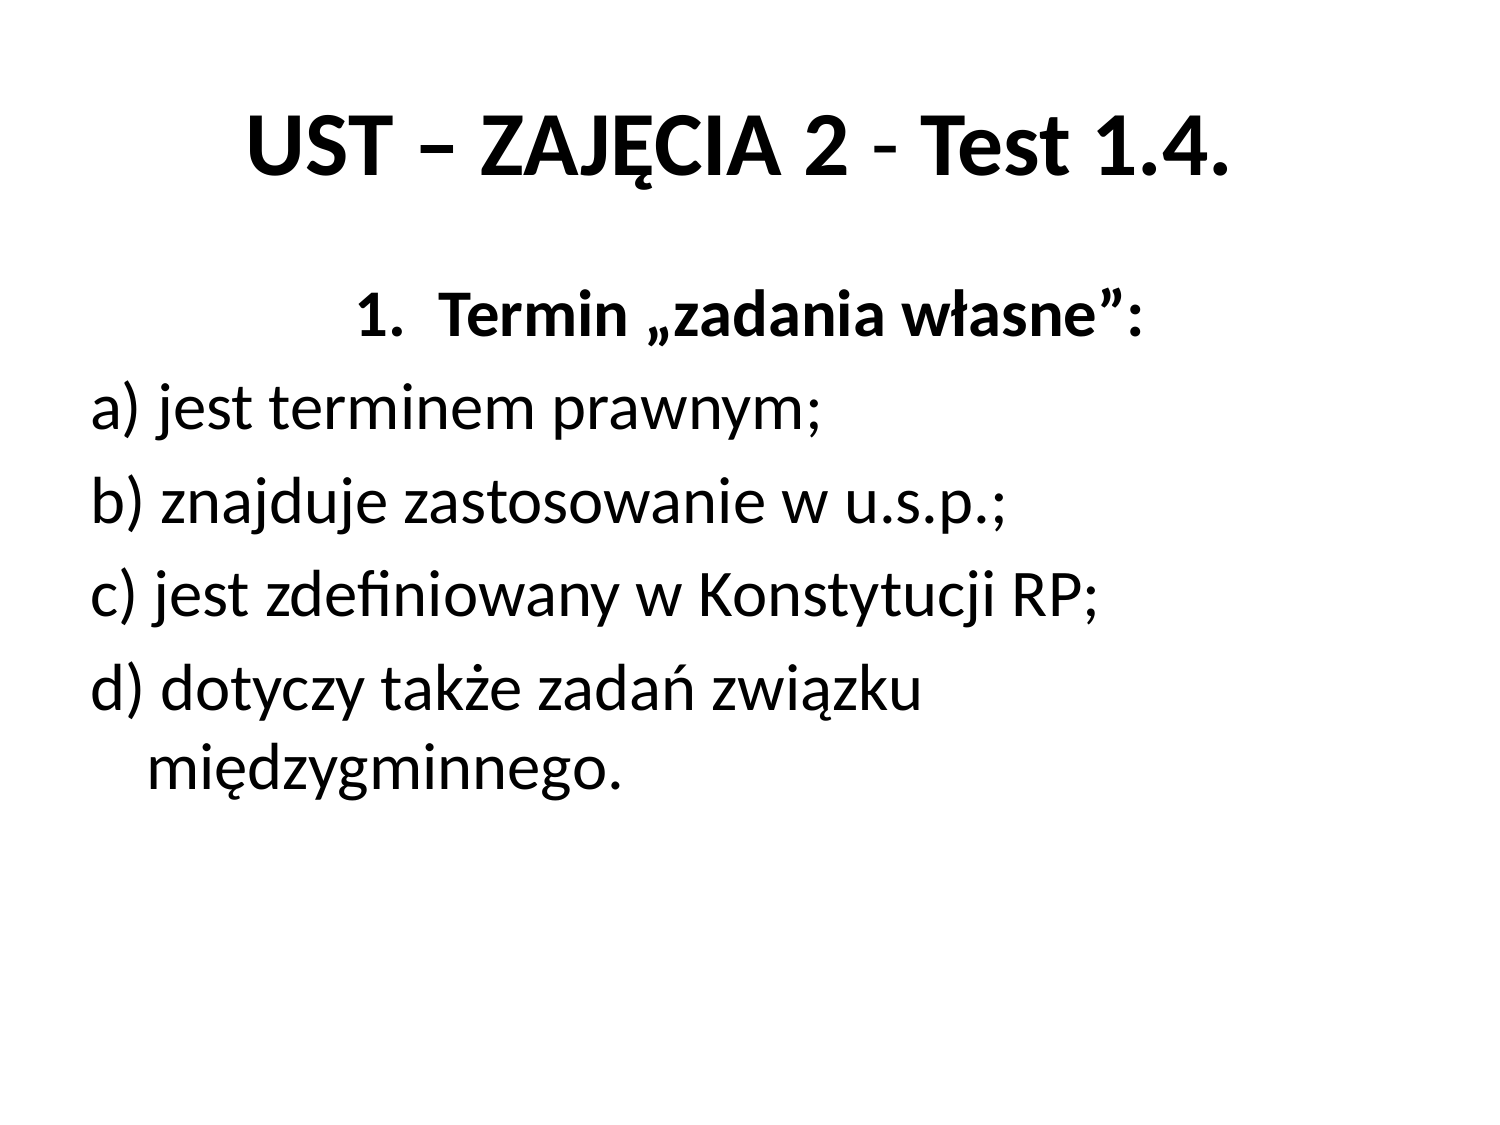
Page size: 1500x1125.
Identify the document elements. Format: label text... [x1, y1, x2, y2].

title UST – ZAJĘCIA 2 - Test 1.4. [75, 45, 1425, 233]
list Termin „zadania własne”: a) jest terminem prawnym; b) znajduje zastosowanie w u.s.p.; c) jest zdefiniowany w Konstytucji RP; d) dotyczy także zadań związku międzygminnego. [75, 262, 1425, 1005]
